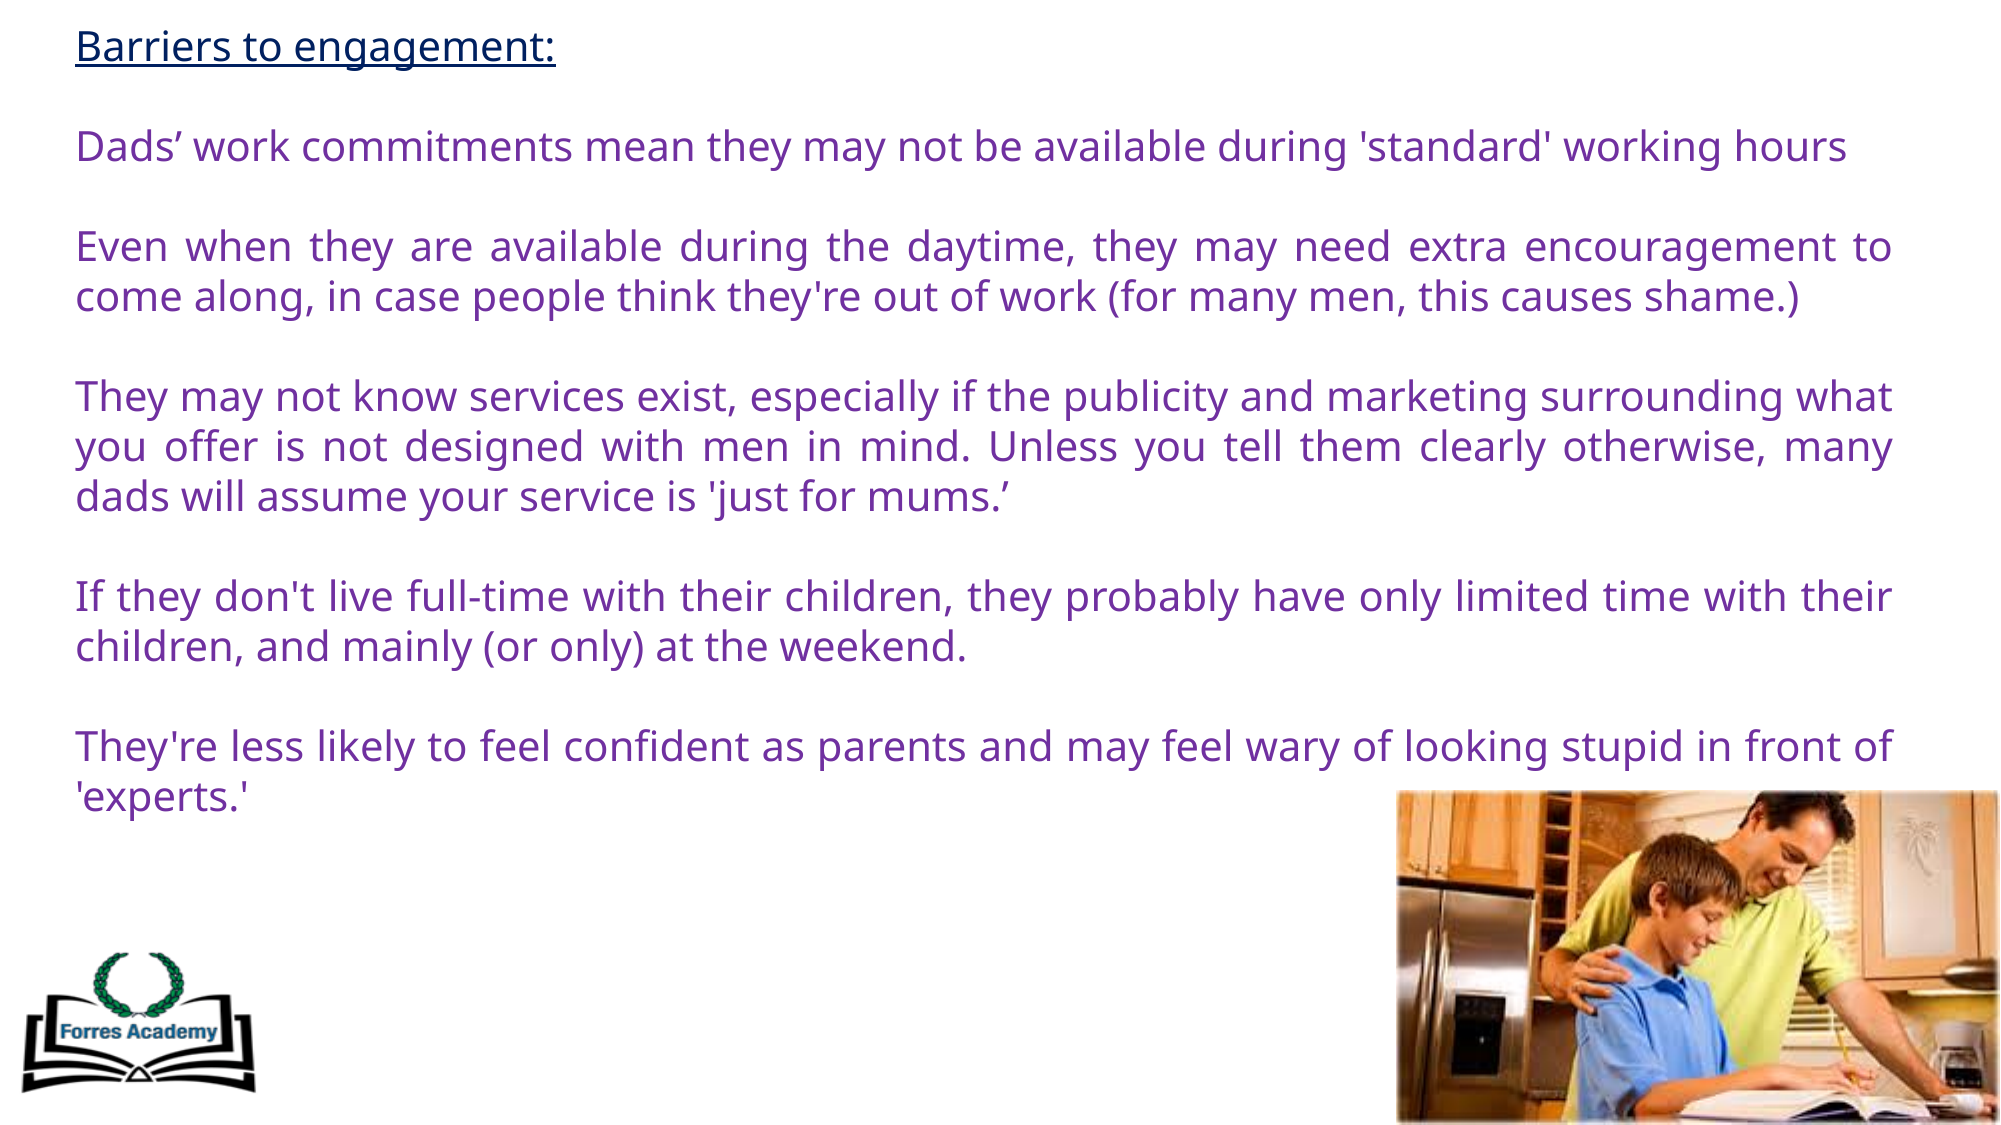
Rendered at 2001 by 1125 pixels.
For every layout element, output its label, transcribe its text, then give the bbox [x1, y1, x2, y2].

picture [0, 931, 280, 1114]
text_box Barriers to engagement: Dads’ work commitments mean they may not be available during 'standard' working hours Even when they are available during the daytime, they may need extra encouragement to come along, in case people think they're out of work (for many men, this causes shame.) They may not know services exist, especially if the publicity and marketing surrounding what you offer is not designed with men in mind. Unless you tell them clearly otherwise, many dads will assume your service is 'just for mums.’ If they don't live full-time with their children, they probably have only limited time with their children, and mainly (or only) at the weekend. They're less likely to feel confident as parents and may feel wary of looking stupid in front of 'experts.' [60, 11, 1909, 828]
picture [1396, 790, 2000, 1125]
